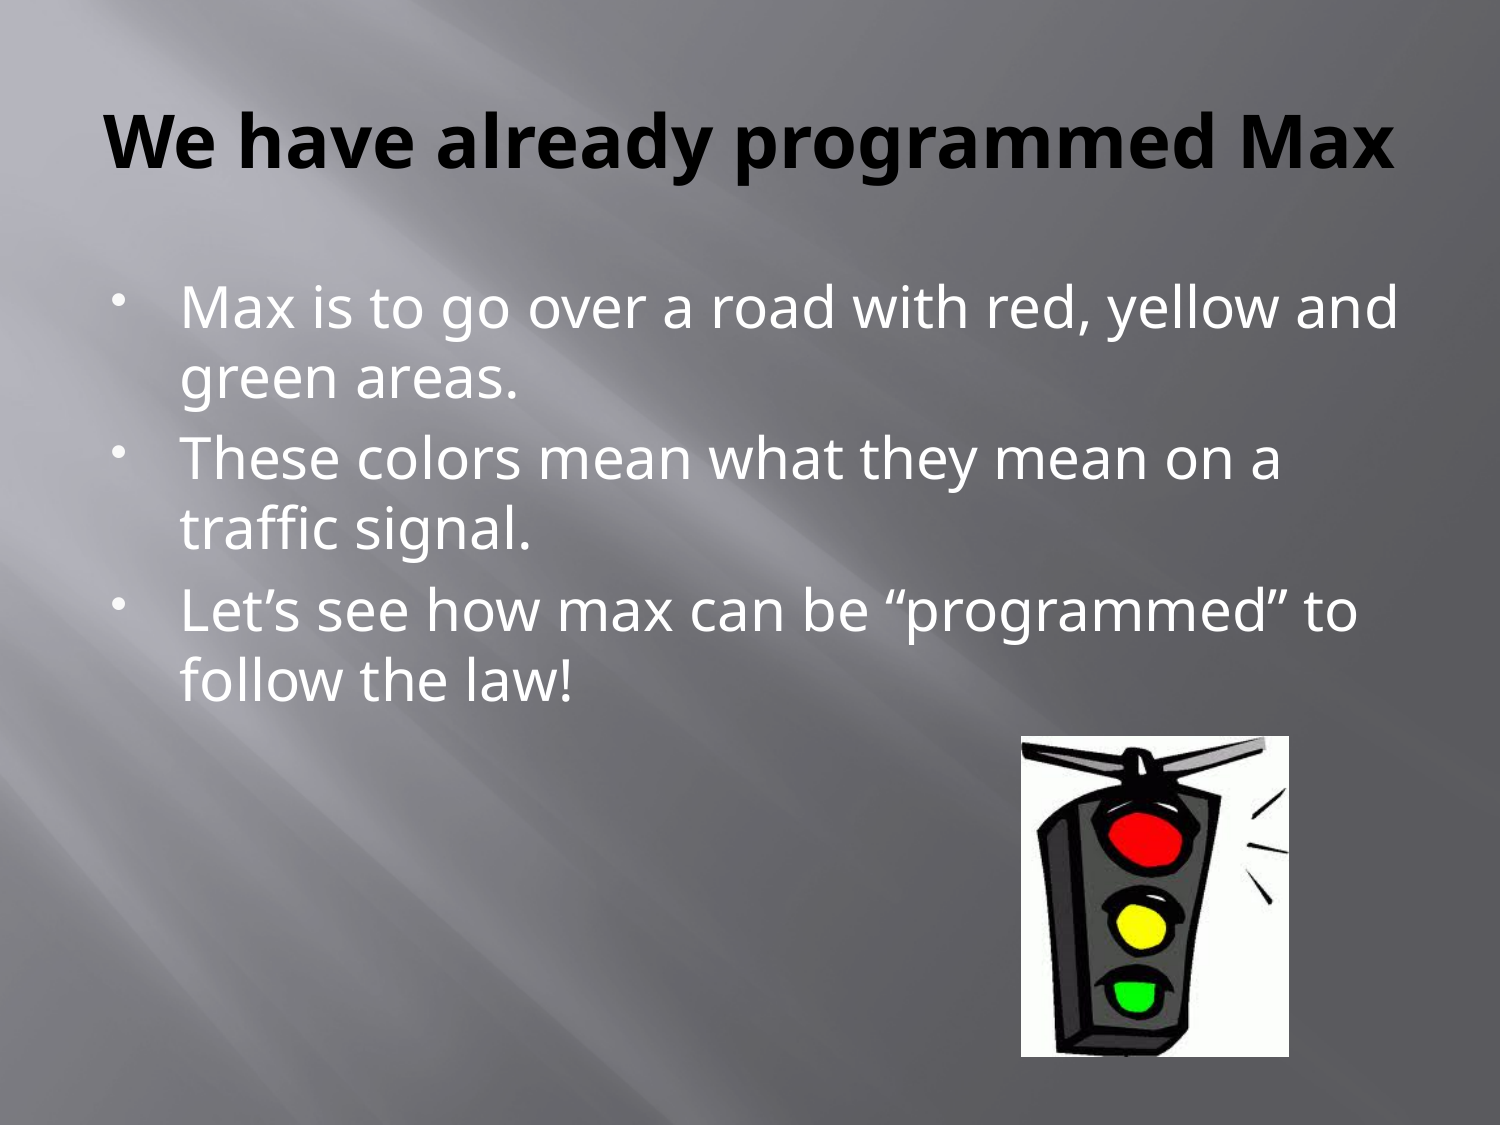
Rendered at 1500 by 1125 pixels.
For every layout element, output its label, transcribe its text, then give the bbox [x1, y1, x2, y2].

title We have already programmed Max [75, 45, 1425, 233]
list Max is to go over a road with red, yellow and green areas. These colors mean what they mean on a traffic signal. Let’s see how max can be “programmed” to follow the law! [75, 262, 1425, 1035]
picture [1021, 736, 1289, 1057]
